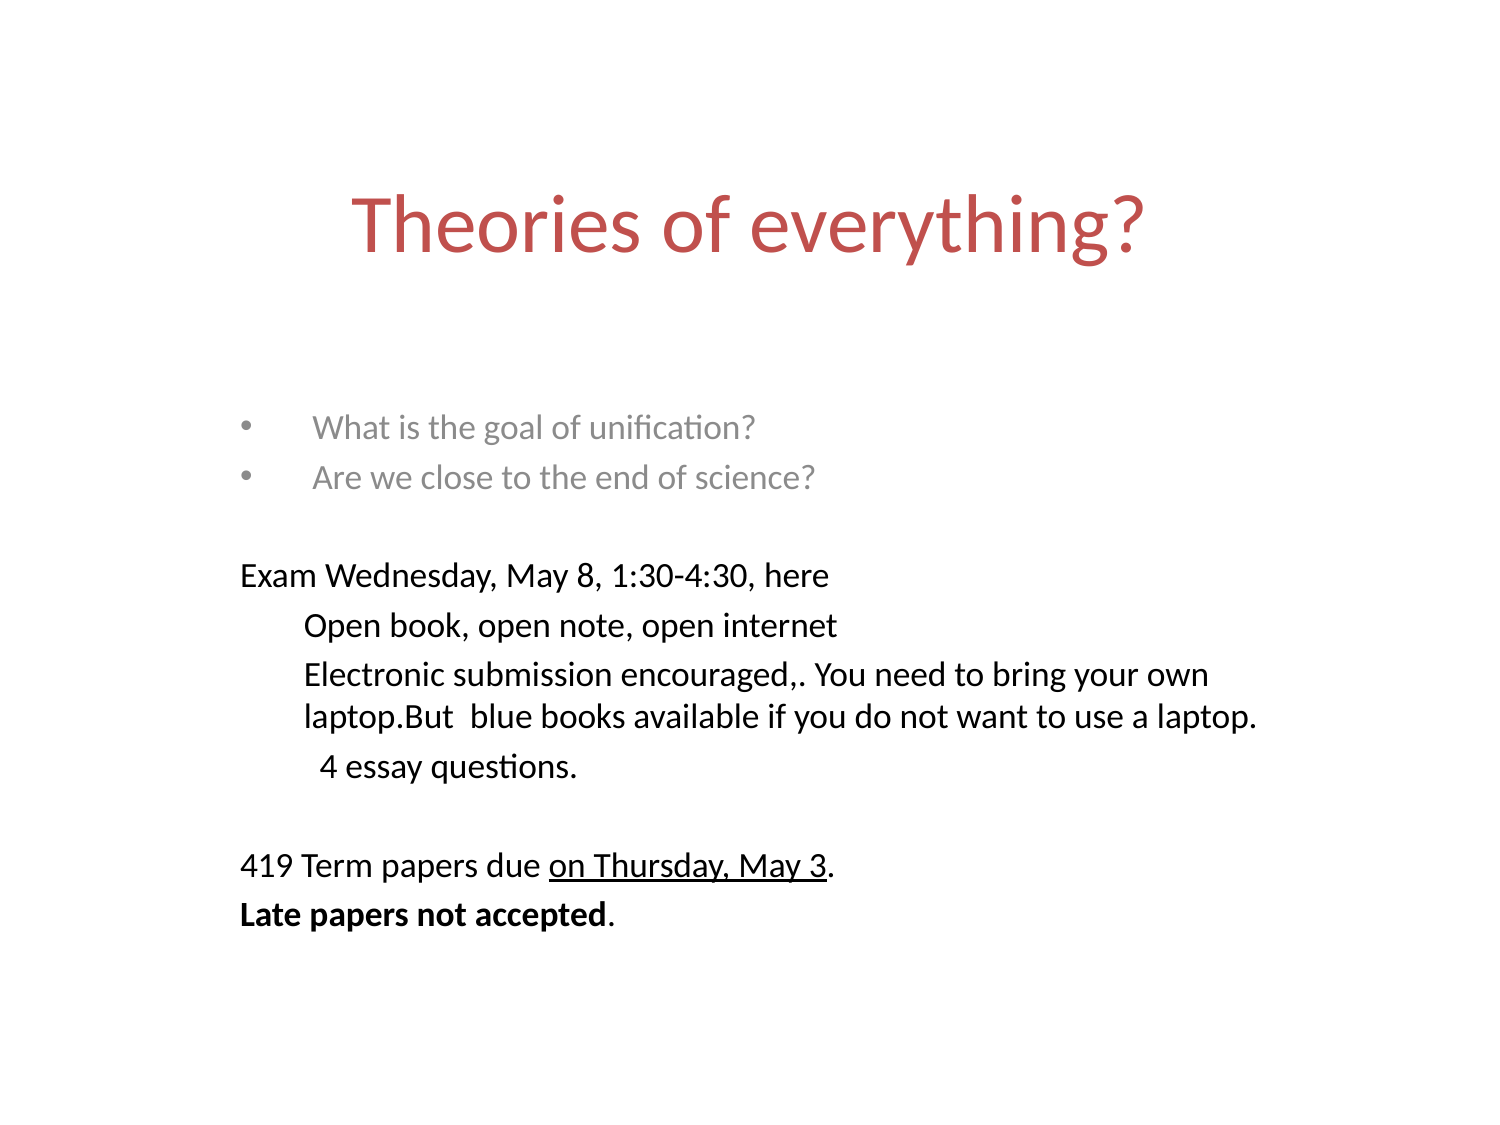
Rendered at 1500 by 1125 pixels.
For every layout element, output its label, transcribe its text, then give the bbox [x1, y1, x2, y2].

title Theories of everything? [112, 98, 1388, 340]
subtitle What is the goal of unification? Are we close to the end of science? Exam Wednesday, May 8, 1:30-4:30, here Open book, open note, open internet Electronic submission encouraged,. You need to bring your own laptop.But blue books available if you do not want to use a laptop. 4 essay questions. 419 Term papers due on Thursday, May 3. Late papers not accepted. [225, 396, 1275, 947]
